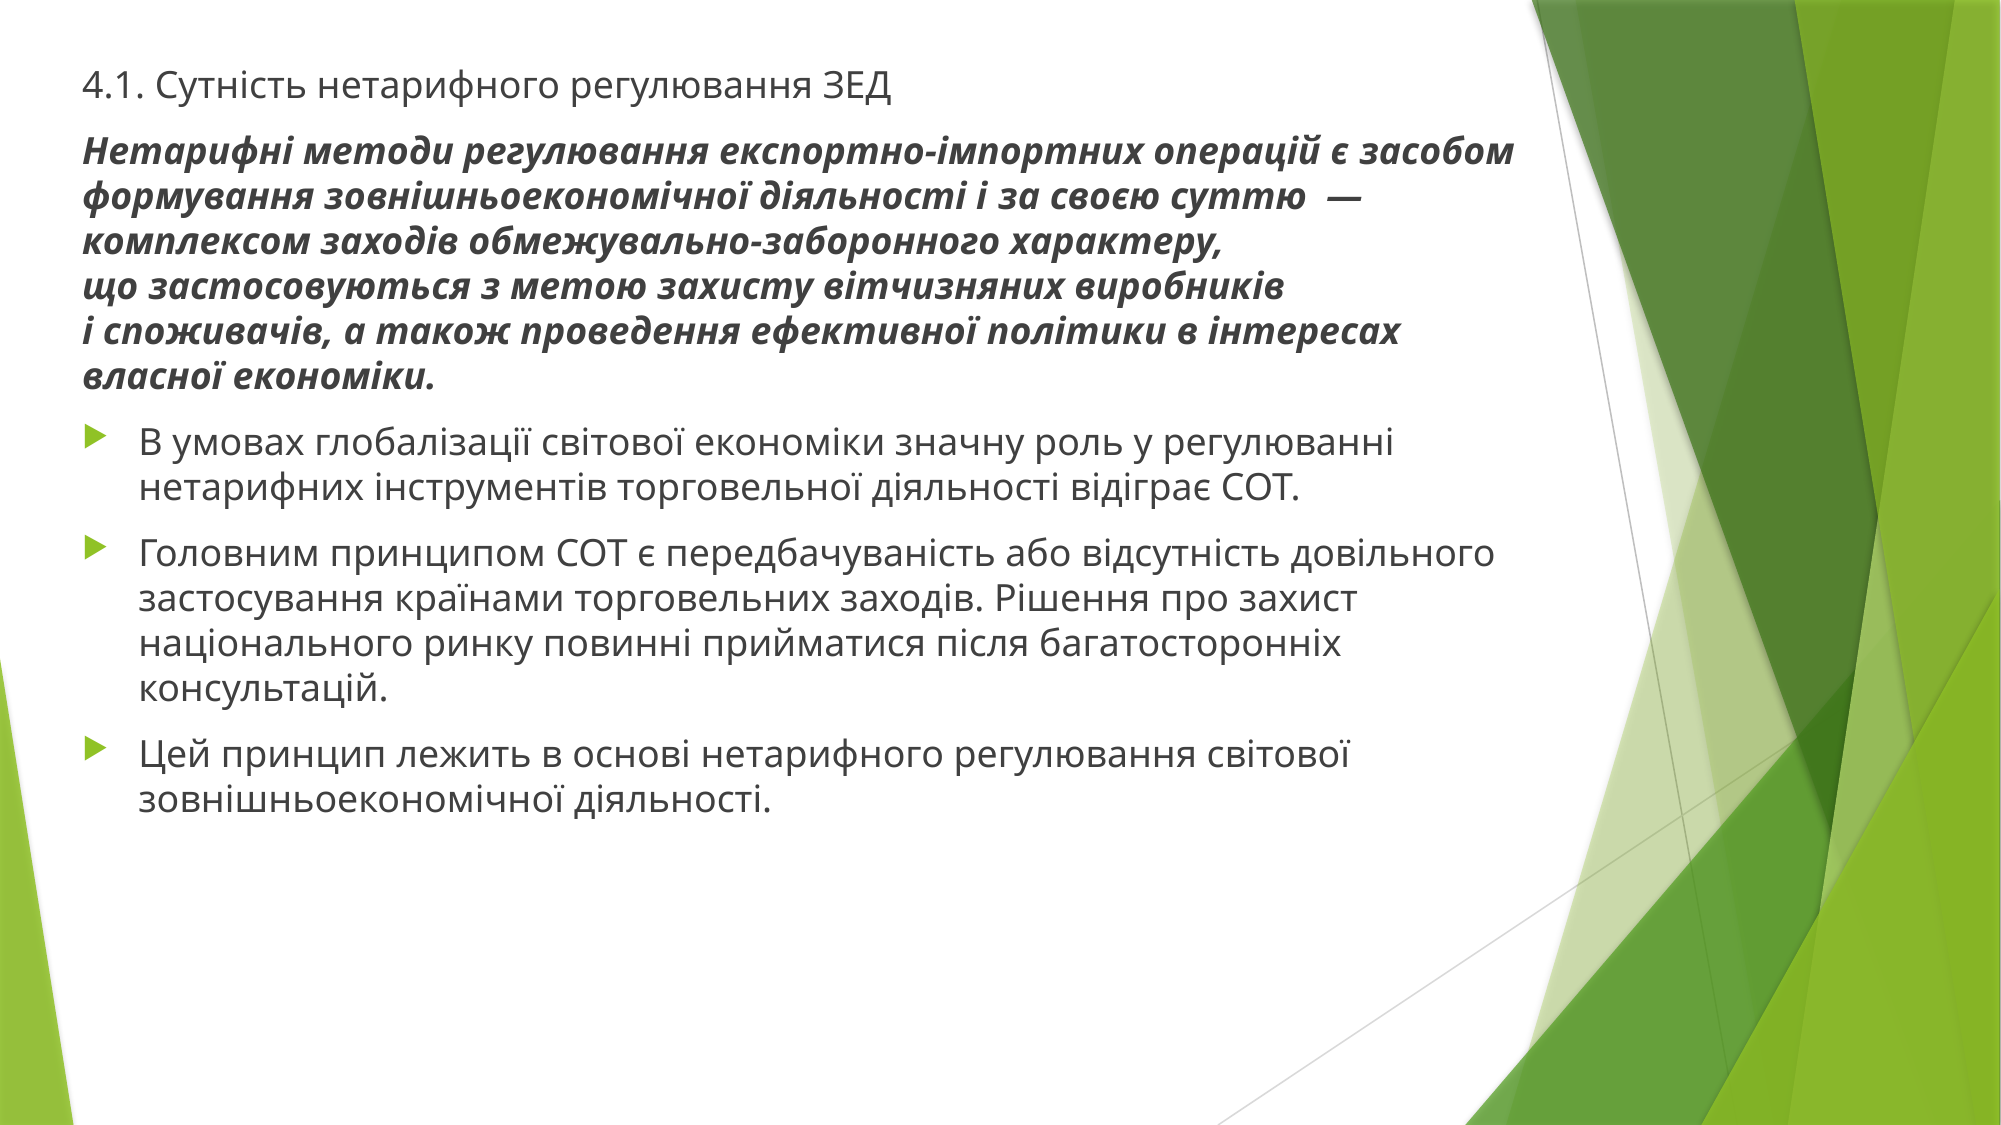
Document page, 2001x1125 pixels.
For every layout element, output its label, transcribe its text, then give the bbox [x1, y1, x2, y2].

list 4.1. Сутність нетарифного регулювання ЗЕД Нетарифні методи регулювання експортно-імпортних операцій є засобом формування зовнішньоекономічної діяльності і за своєю суттю — комплексом заходів обмежувально-заборонного характеру, що застосовуються з метою захисту вітчизняних виробників і споживачів, а також проведення ефективної політики в інтересах власної економіки. В умовах глобалізації світової економіки значну роль у регулюванні нетарифних інструментів торговельної діяльності відіграє СОТ. Головним принципом СОТ є передбачуваність або відсутність довільного застосування країнами торговельних заходів. Рішення про захист національного ринку повинні прийматися після багатосторонніх консультацій. Цей принцип лежить в основі нетарифного регулювання світової зовнішньоекономічної діяльності. [67, 53, 1554, 1046]
